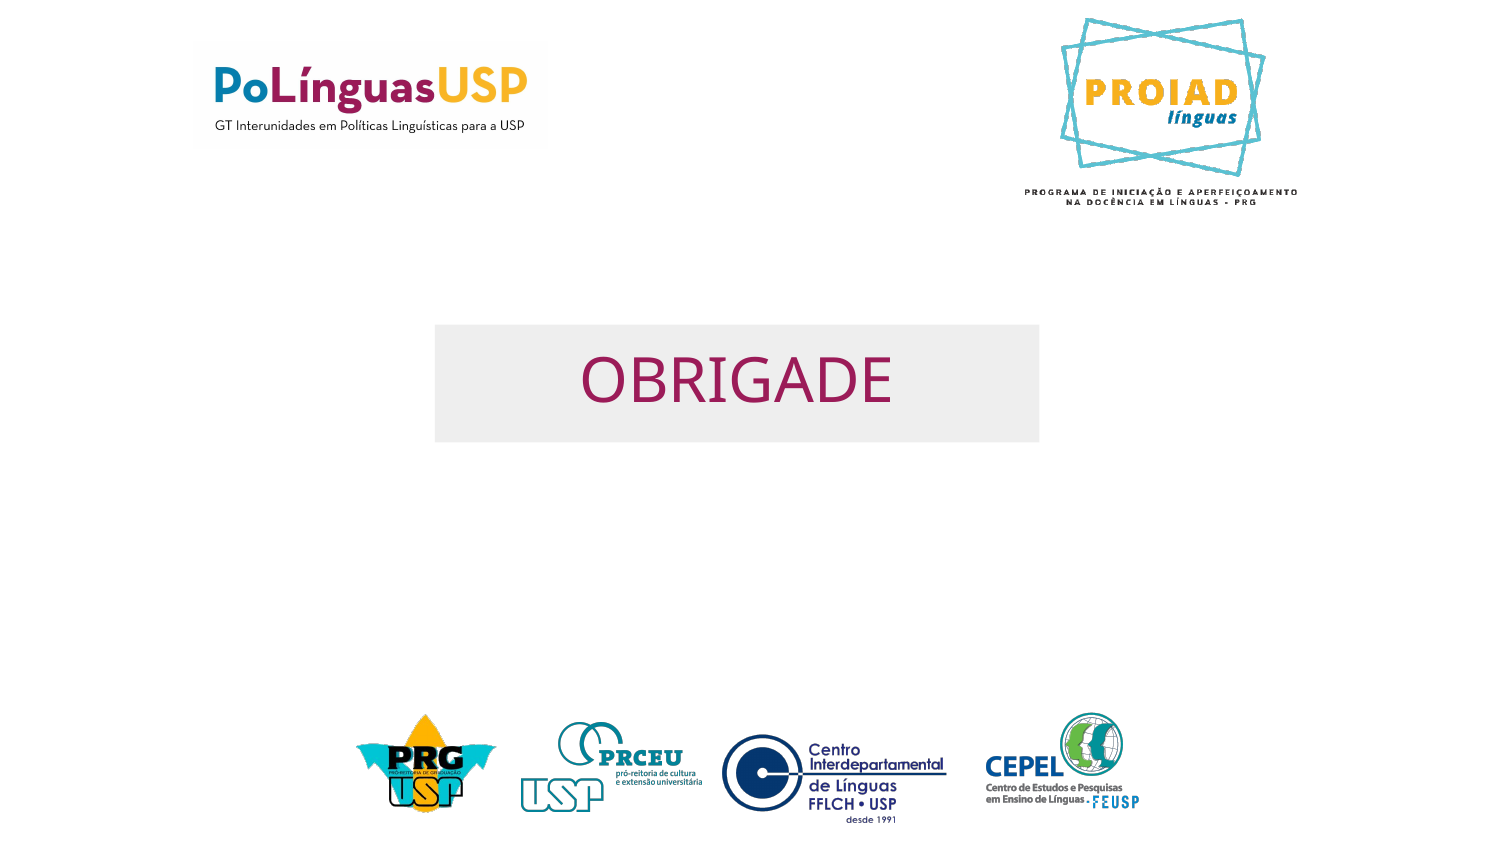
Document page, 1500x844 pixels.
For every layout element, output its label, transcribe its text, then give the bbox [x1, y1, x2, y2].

picture [520, 722, 702, 812]
text_box OBRIGADE [434, 324, 1040, 443]
picture [722, 733, 947, 826]
picture [356, 694, 500, 839]
picture [967, 693, 1149, 832]
picture [983, 0, 1338, 290]
picture [193, 41, 548, 149]
